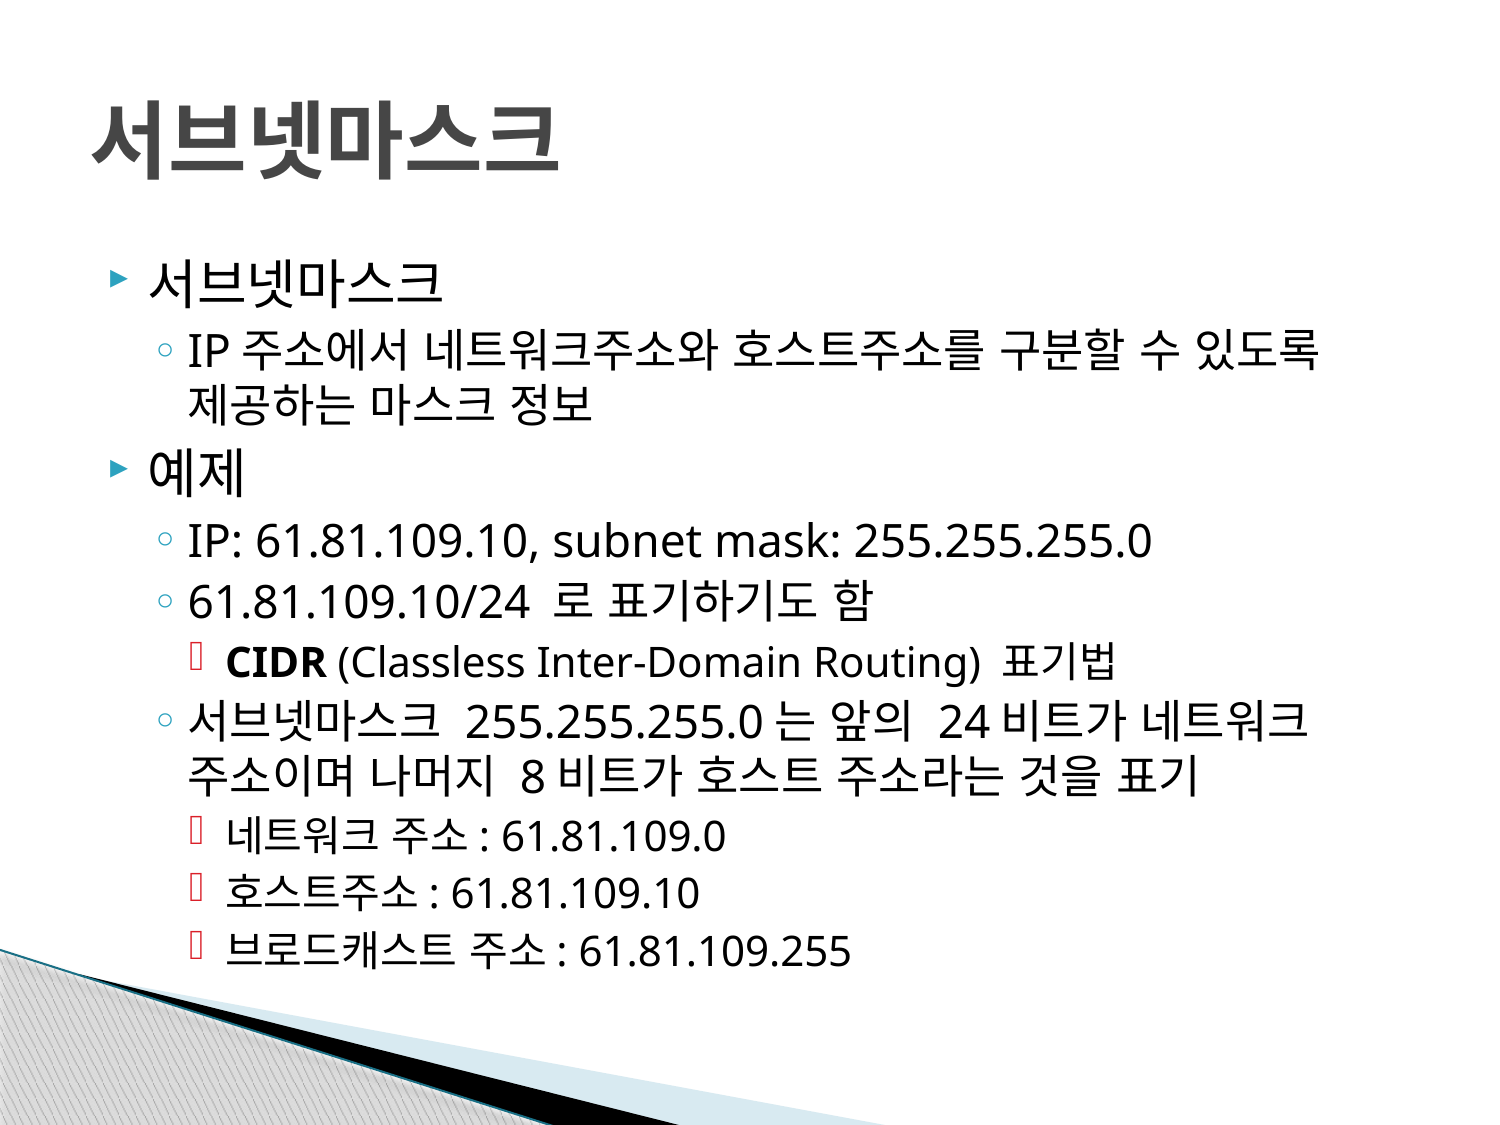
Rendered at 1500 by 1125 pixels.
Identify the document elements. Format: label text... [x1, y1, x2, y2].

list 서브넷마스크 IP주소에서 네트워크주소와 호스트주소를 구분할 수 있도록 제공하는 마스크 정보 예제 IP: 61.81.109.10, subnet mask: 255.255.255.0 61.81.109.10/24 로 표기하기도 함 CIDR (Classless Inter-Domain Routing) 표기법 서브넷마스크 255.255.255.0는 앞의 24비트가 네트워크 주소이며 나머지 8비트가 호스트 주소라는 것을 표기 네트워크 주소: 61.81.109.0 호스트주소: 61.81.109.10 브로드캐스트 주소: 61.81.109.255 [75, 243, 1425, 986]
title 서브넷마스크 [75, 45, 1425, 233]
